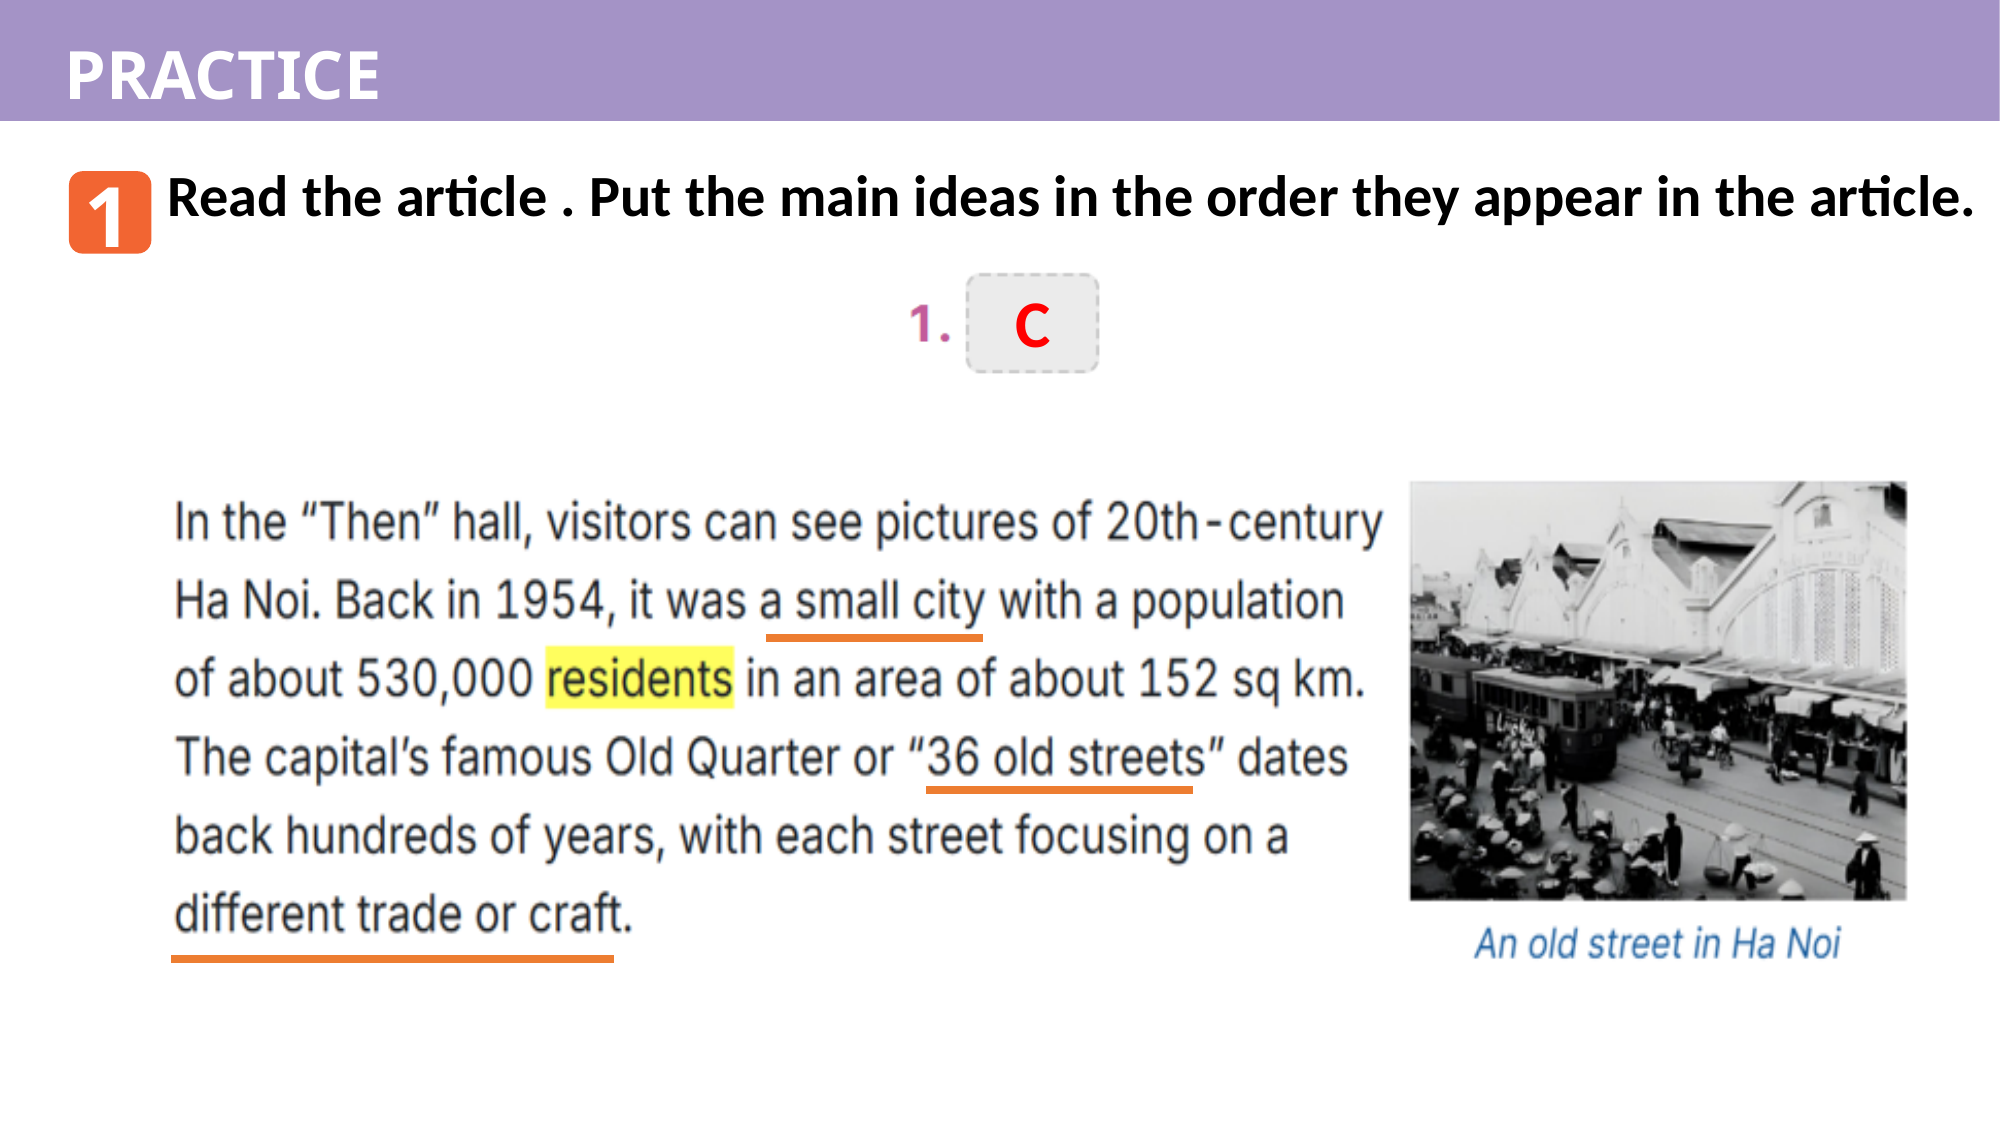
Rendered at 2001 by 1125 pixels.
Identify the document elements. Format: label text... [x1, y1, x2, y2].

text_box Read the article . Put the main ideas in the order they appear in the article. [152, 150, 2000, 235]
picture [144, 457, 1918, 994]
text_box [144, 171, 153, 254]
text_box 1 [70, 156, 144, 272]
text_box PRACTICE [49, 25, 1252, 120]
picture [886, 270, 1113, 382]
text_box [0, 0, 2000, 122]
